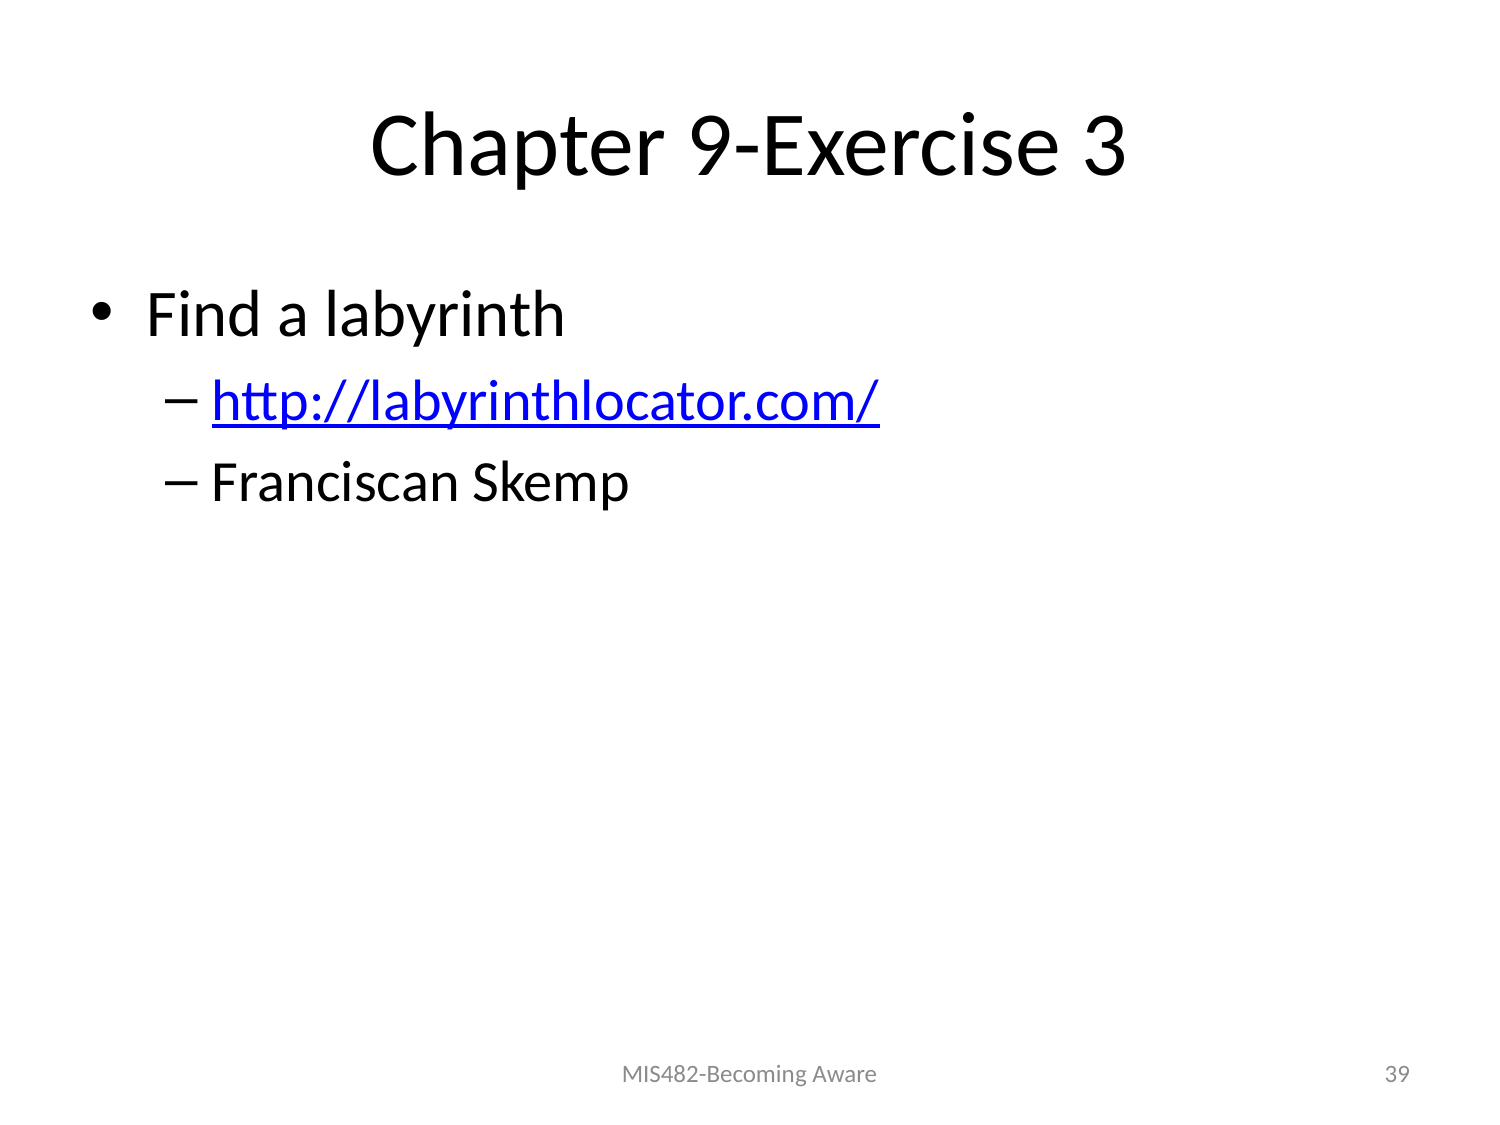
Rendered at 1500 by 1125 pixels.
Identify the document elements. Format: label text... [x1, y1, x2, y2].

title Chapter 9-Exercise 3 [75, 45, 1425, 233]
slide_number 39 [1074, 1042, 1425, 1103]
footer MIS482-Becoming Aware [512, 1042, 988, 1103]
list Find a labyrinth http://labyrinthlocator.com/ Franciscan Skemp [75, 262, 1425, 1005]
